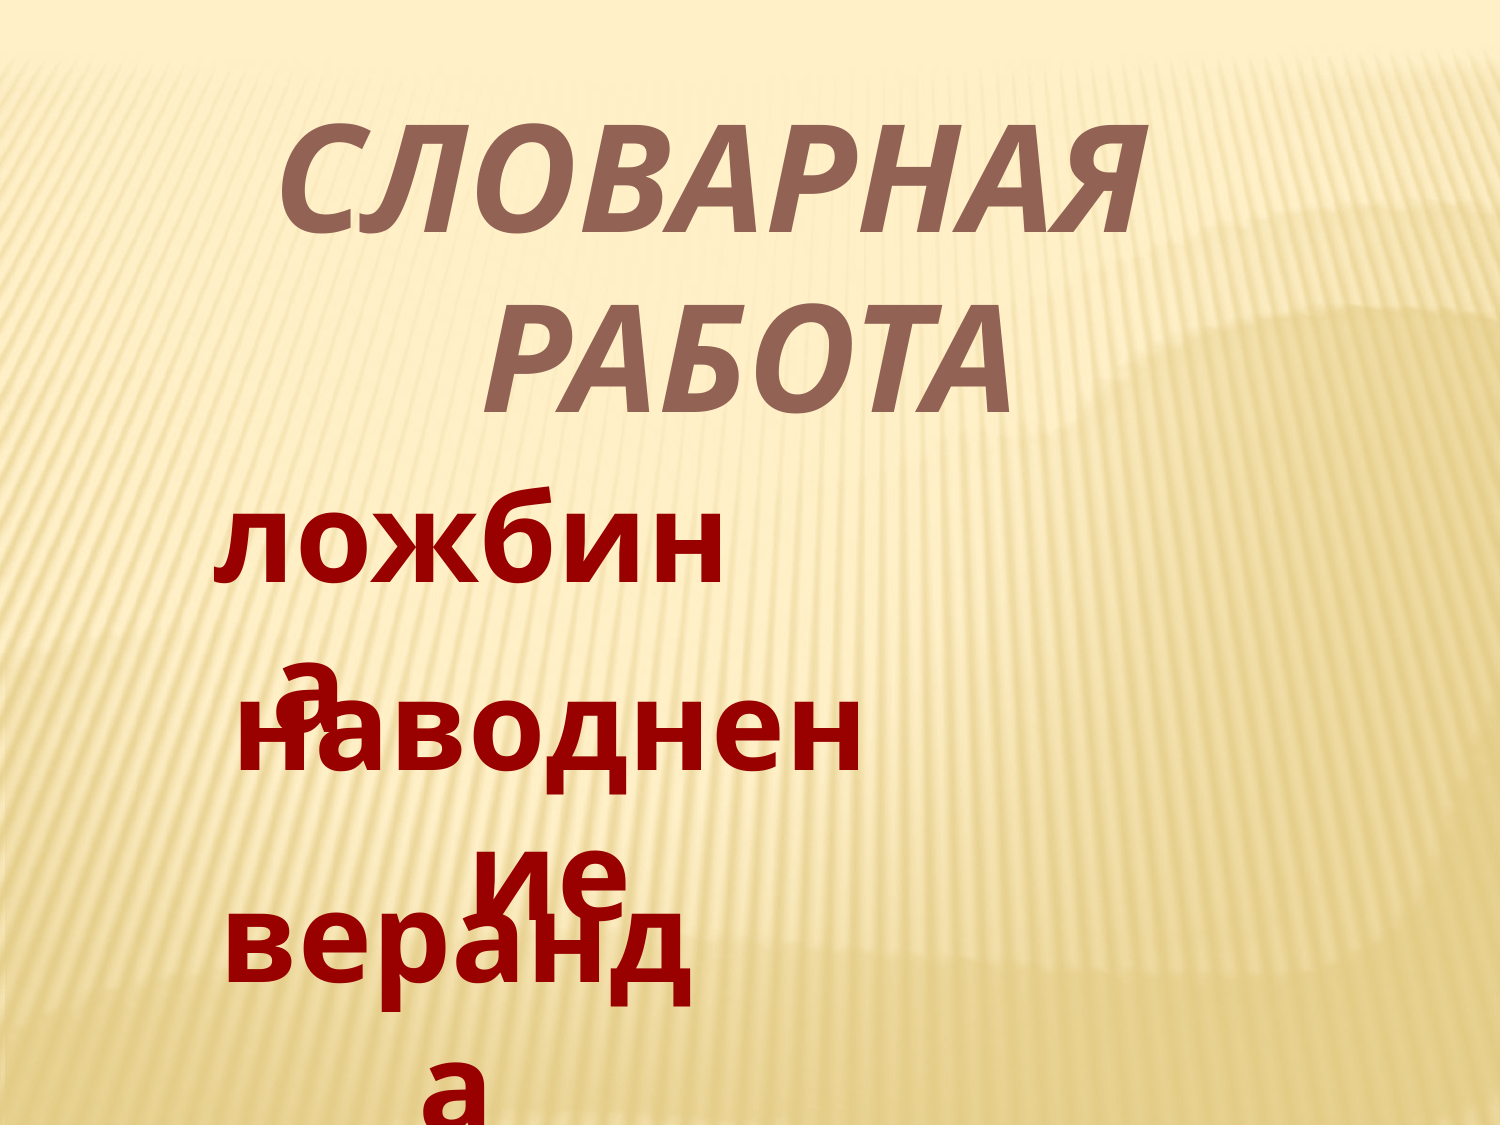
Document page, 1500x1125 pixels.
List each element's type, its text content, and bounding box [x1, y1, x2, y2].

text_box веранда [174, 849, 738, 975]
text_box наводнение [187, 637, 913, 763]
text_box ложбина [200, 450, 763, 575]
text_box Словарная работа [0, 74, 1500, 213]
